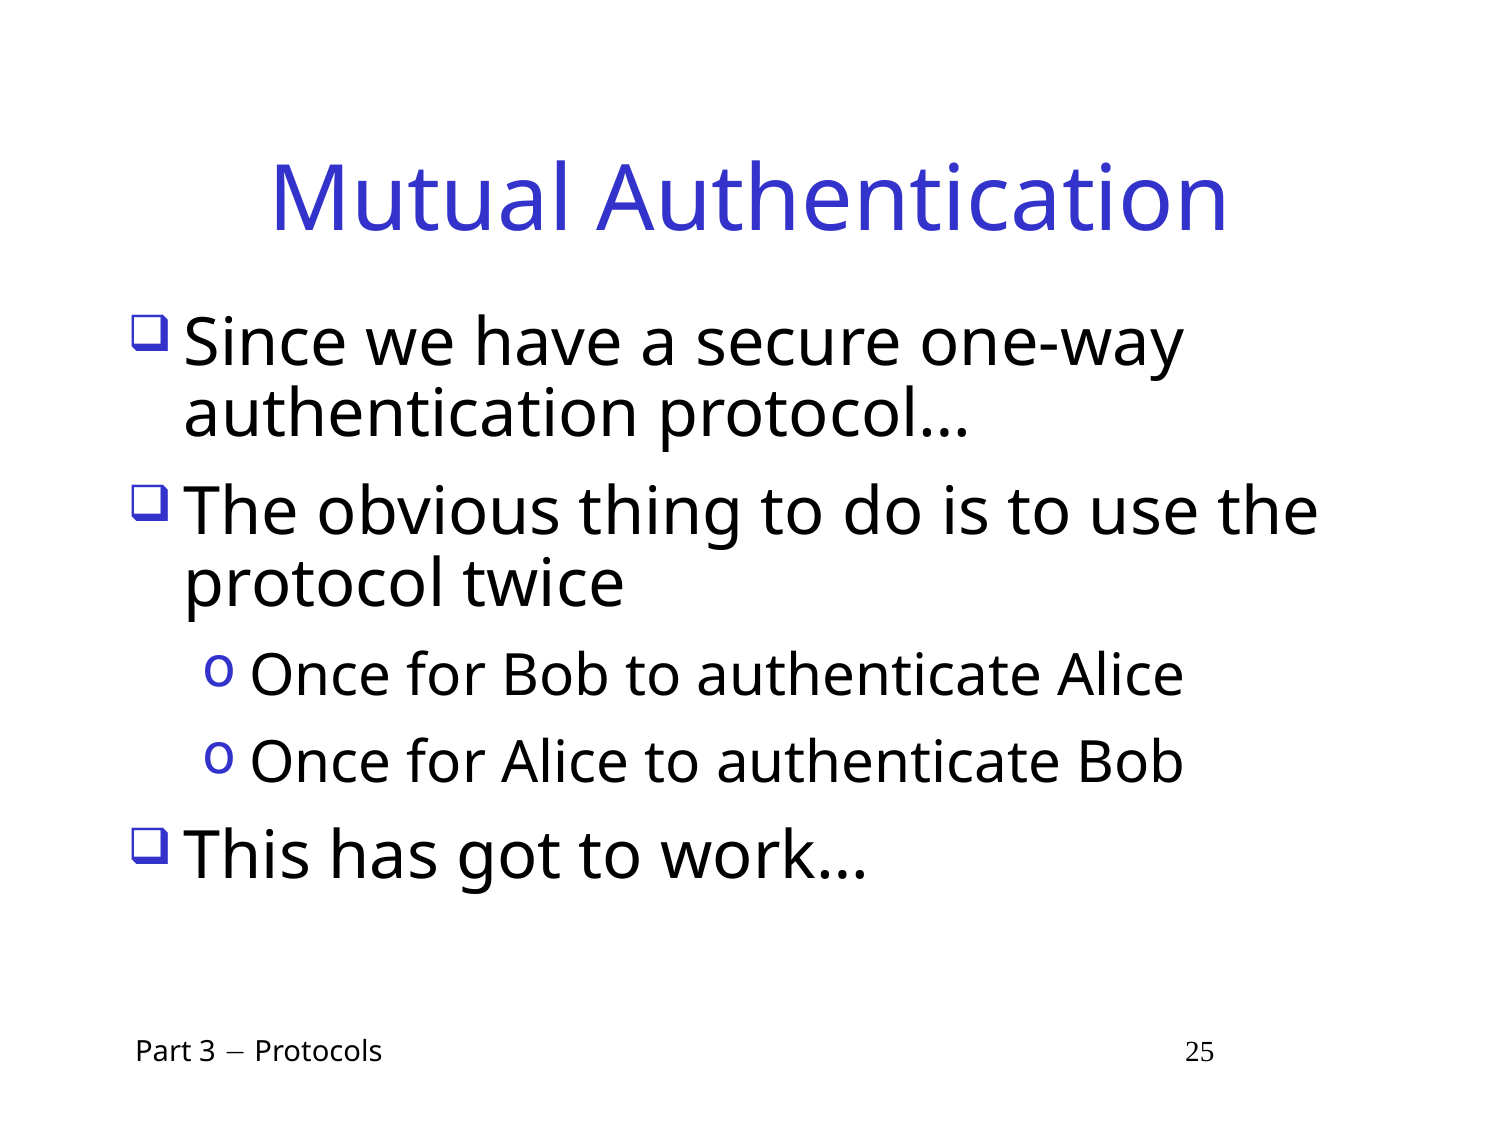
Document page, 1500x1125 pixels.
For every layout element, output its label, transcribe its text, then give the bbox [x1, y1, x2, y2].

list Since we have a secure one-way authentication protocol… The obvious thing to do is to use the protocol twice Once for Bob to authenticate Alice Once for Alice to authenticate Bob This has got to work… [112, 299, 1388, 976]
footer Part 3  Protocols 25 [112, 1024, 1401, 1101]
title Mutual Authentication [112, 99, 1388, 288]
